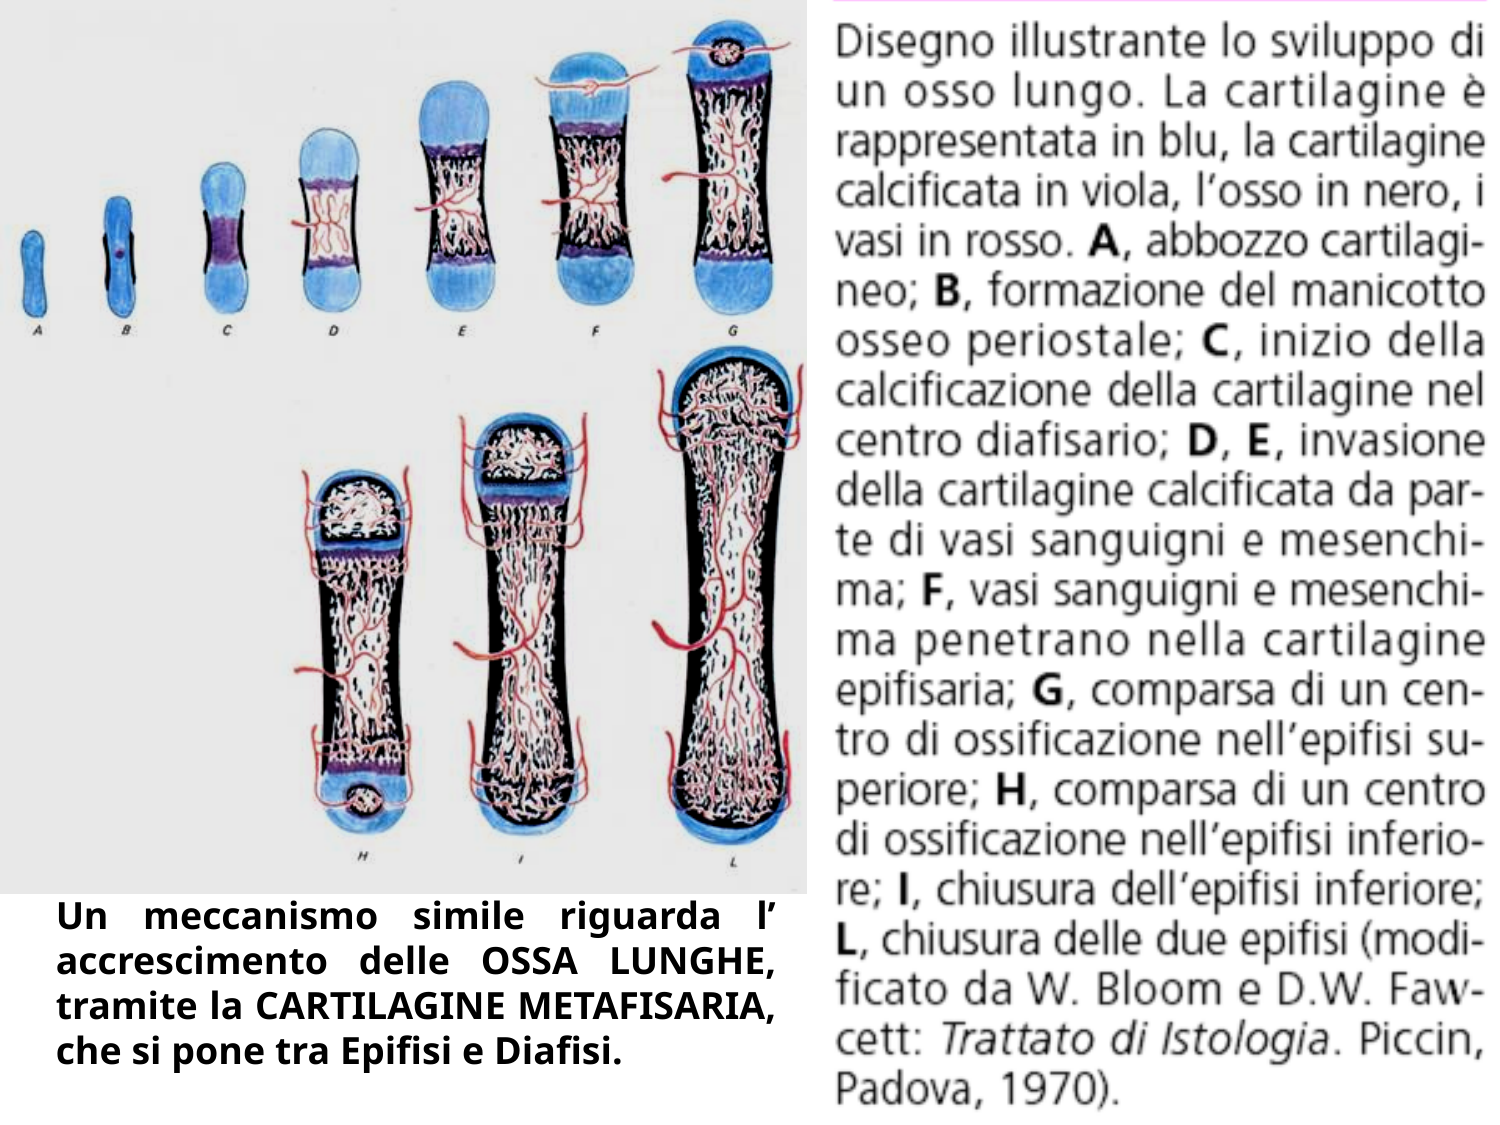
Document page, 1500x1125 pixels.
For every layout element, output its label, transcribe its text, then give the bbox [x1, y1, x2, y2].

text_box Un meccanismo simile riguarda l’ accrescimento delle OSSA LUNGHE, tramite la CARTILAGINE METAFISARIA, che si pone tra Epifisi e Diafisi. [41, 894, 792, 1080]
picture [0, 0, 807, 894]
picture [824, 0, 1500, 1125]
